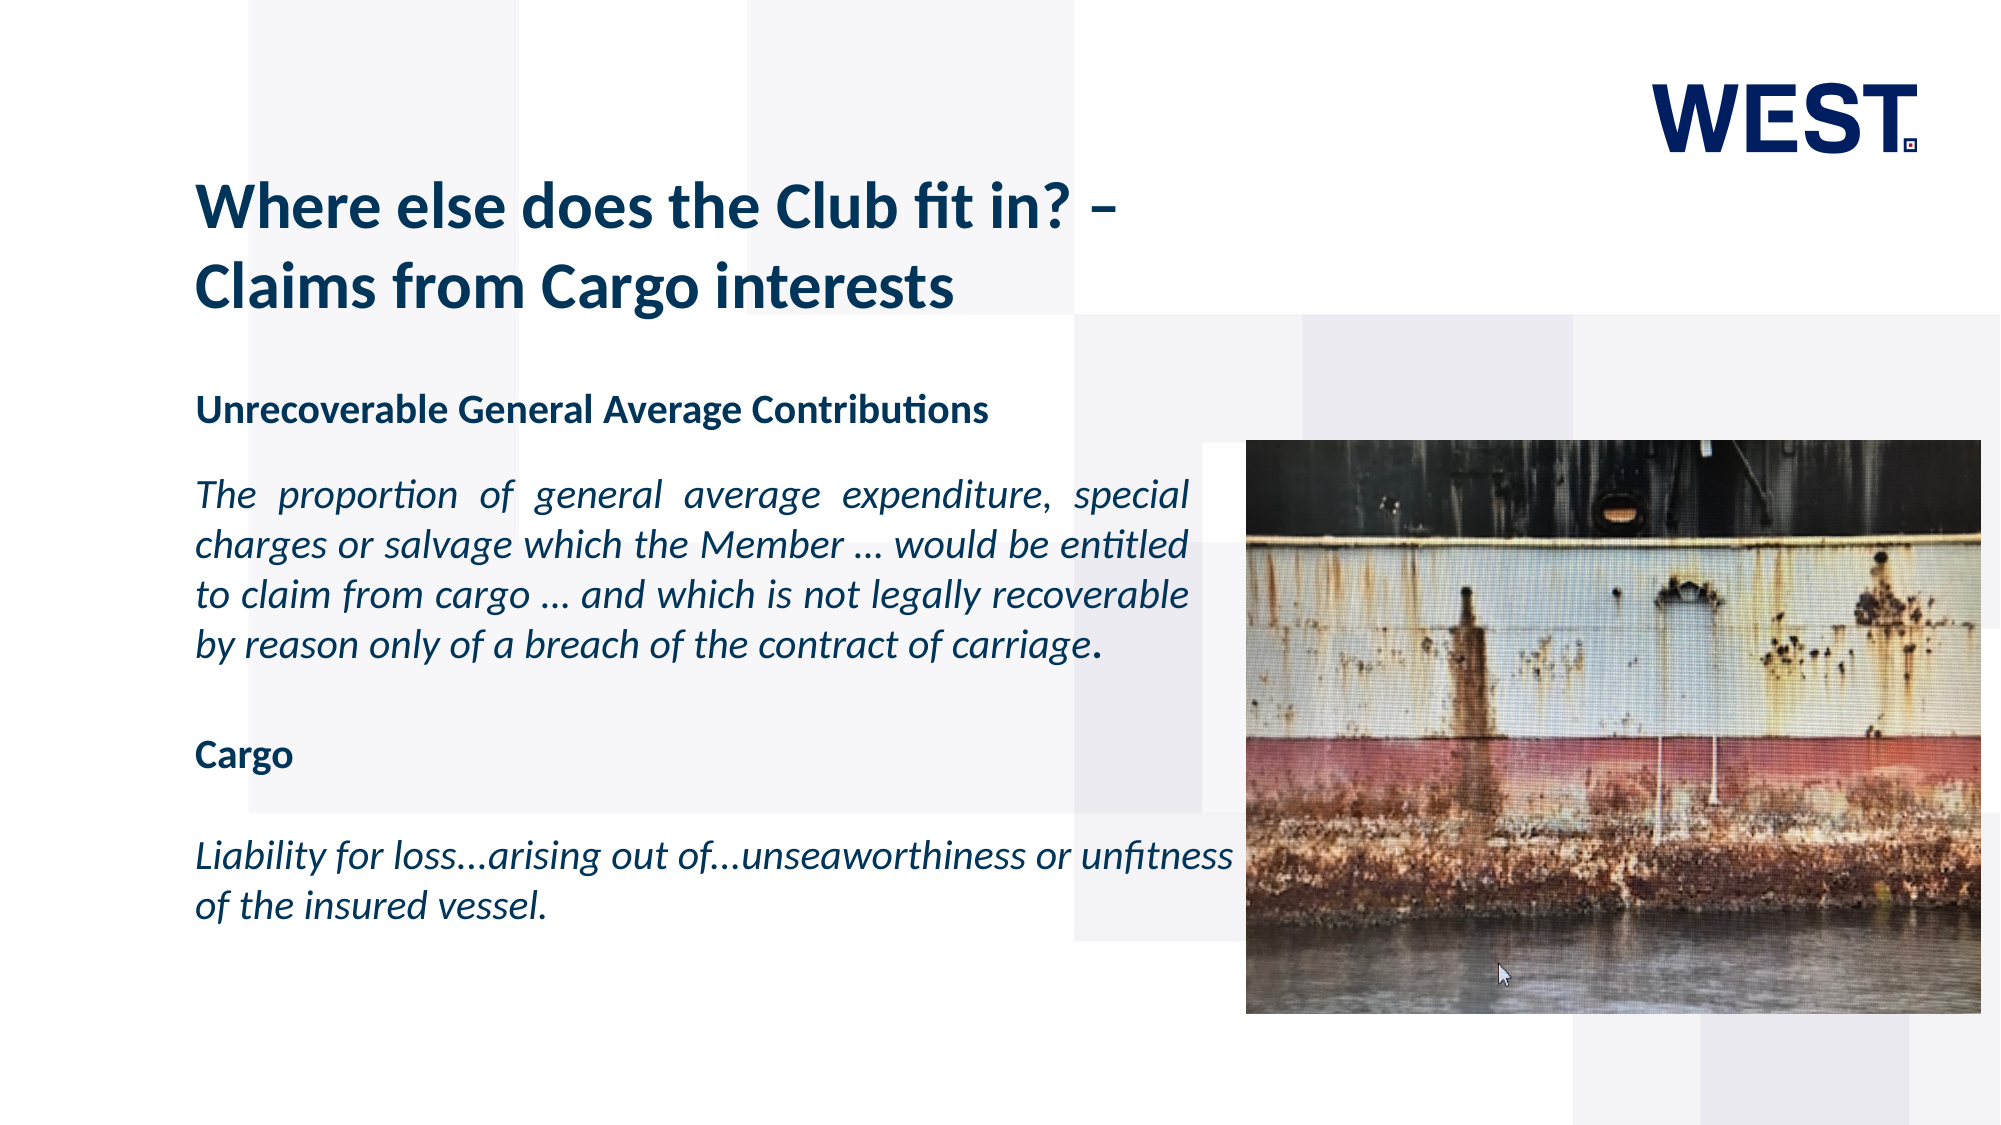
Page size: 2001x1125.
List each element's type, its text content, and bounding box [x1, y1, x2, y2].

text_box Cargo [180, 719, 671, 785]
text_box Unrecoverable General Average Contributions [180, 374, 1161, 440]
text_box The proportion of general average expenditure, special charges or salvage which the Member … would be entitled to claim from cargo … and which is not legally recoverable by reason only of a breach of the contract of carriage. [180, 459, 1206, 675]
text_box Liability for loss...arising out of...unseaworthiness or unfitness of the insured vessel. [180, 820, 1246, 936]
text_box Where else does the Club fit in? – Claims from Cargo interests [180, 154, 1182, 329]
picture [0, 0, 2000, 1125]
